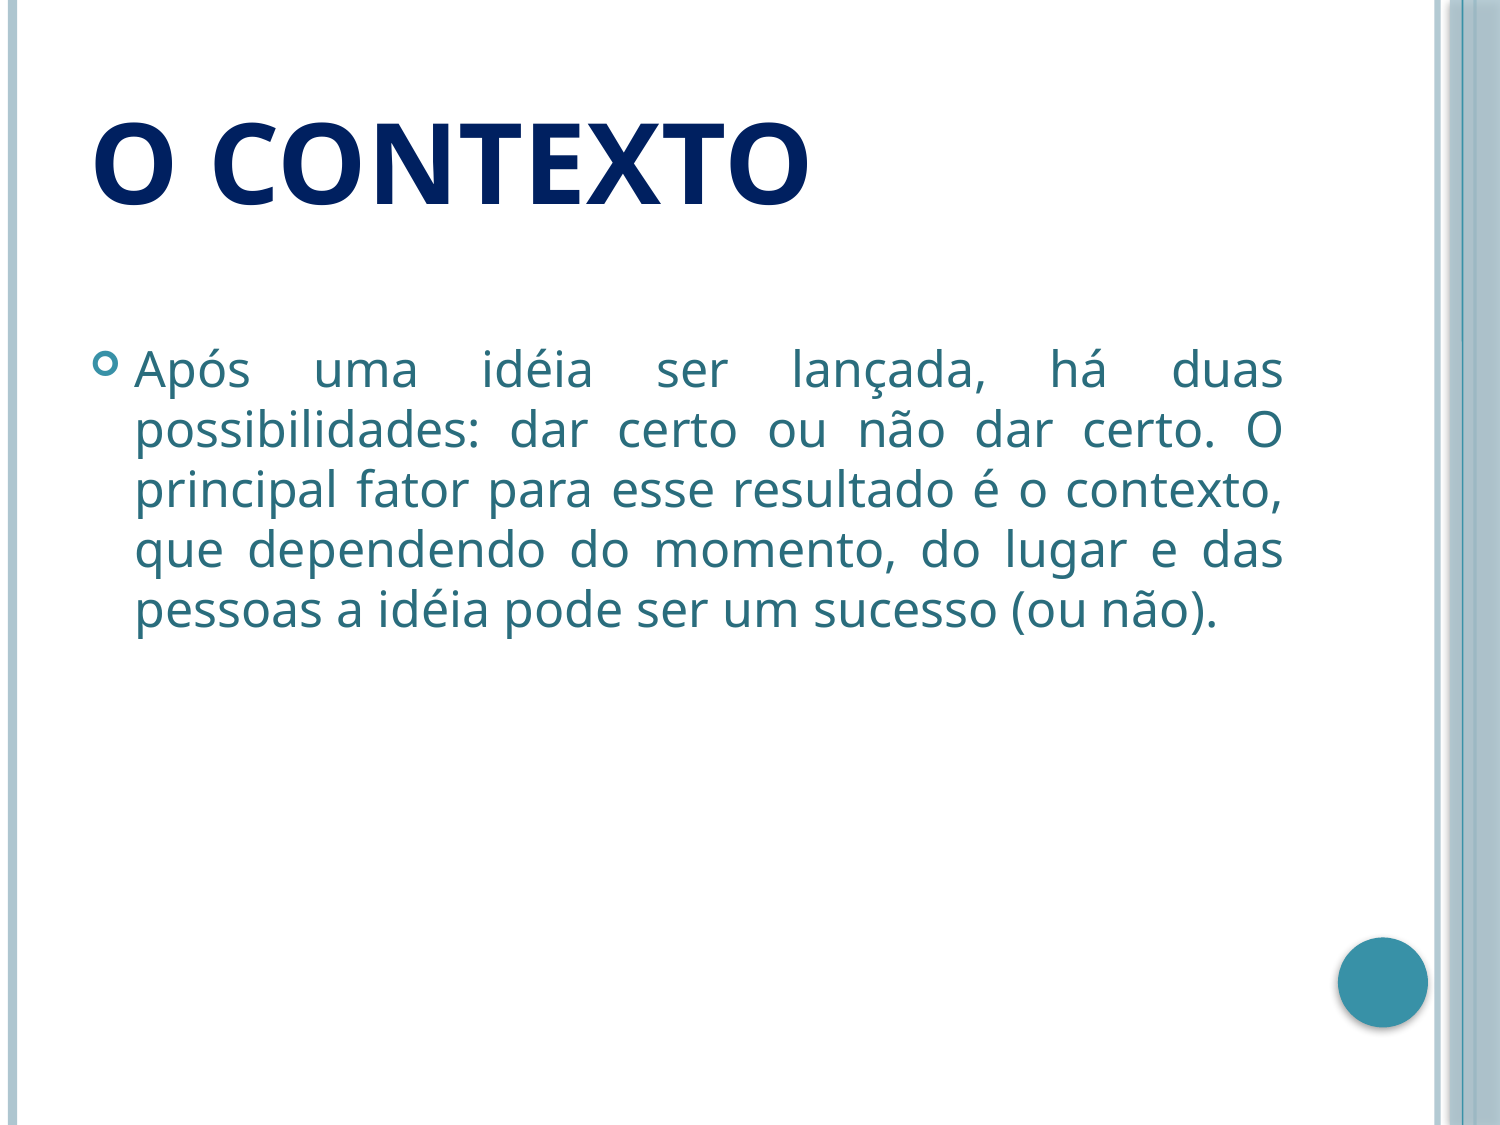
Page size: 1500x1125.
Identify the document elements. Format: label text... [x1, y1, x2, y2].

list Após uma idéia ser lançada, há duas possibilidades: dar certo ou não dar certo. O principal fator para esse resultado é o contexto, que dependendo do momento, do lugar e das pessoas a idéia pode ser um sucesso (ou não). [75, 257, 1300, 1058]
title O contexto [75, 46, 1300, 235]
